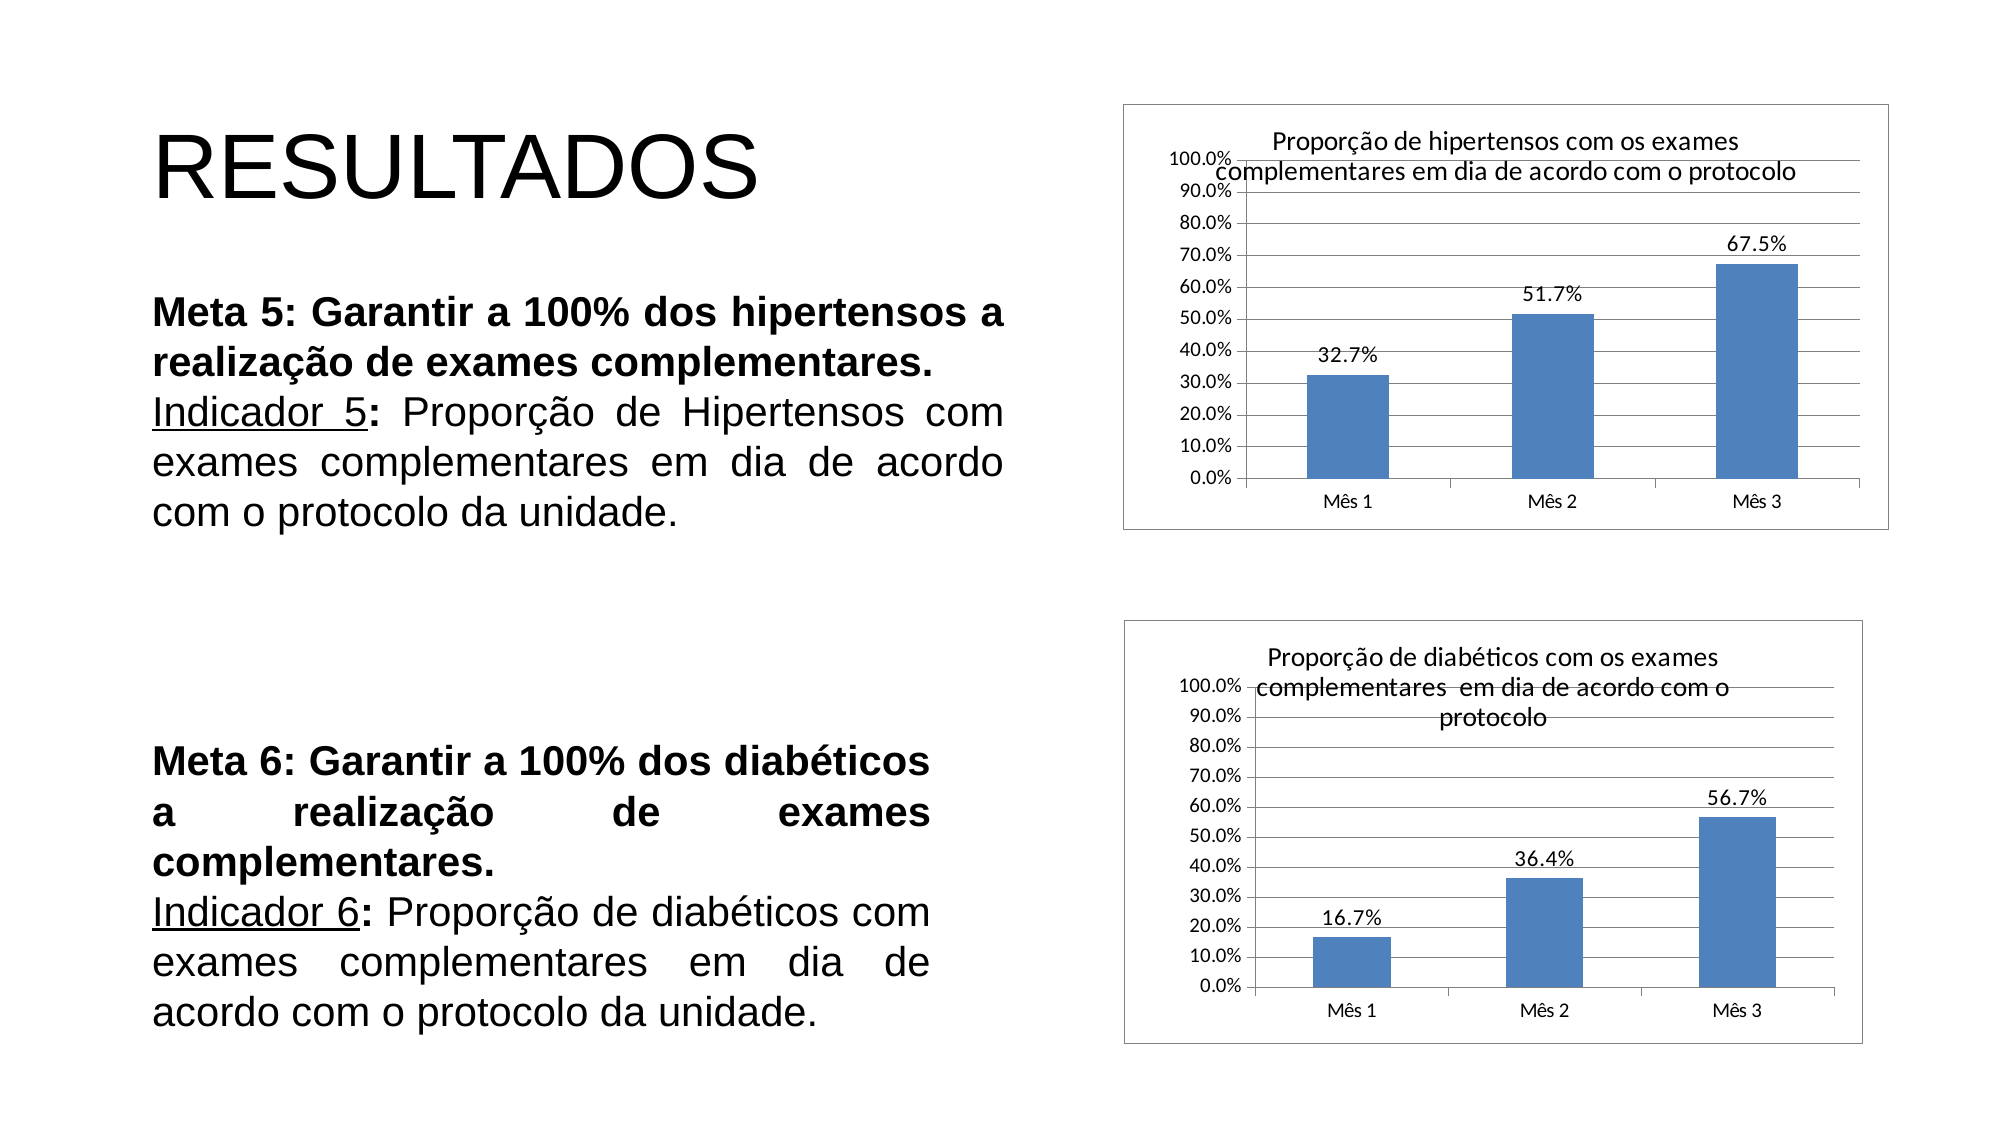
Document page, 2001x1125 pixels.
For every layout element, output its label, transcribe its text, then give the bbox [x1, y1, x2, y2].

text_box Meta 5: Garantir a 100% dos hipertensos a realização de exames complementares. Indicador 5: Proporção de Hipertensos com exames complementares em dia de acordo com o protocolo da unidade. [137, 277, 1020, 588]
chart [1123, 620, 1863, 1045]
chart [1123, 103, 1889, 530]
title RESULTADOS [137, 59, 1863, 278]
text_box Meta 6: Garantir a 100% dos diabéticos a realização de exames complementares. Indicador 6: Proporção de diabéticos com exames complementares em dia de acordo com o protocolo da unidade. [137, 726, 946, 1087]
